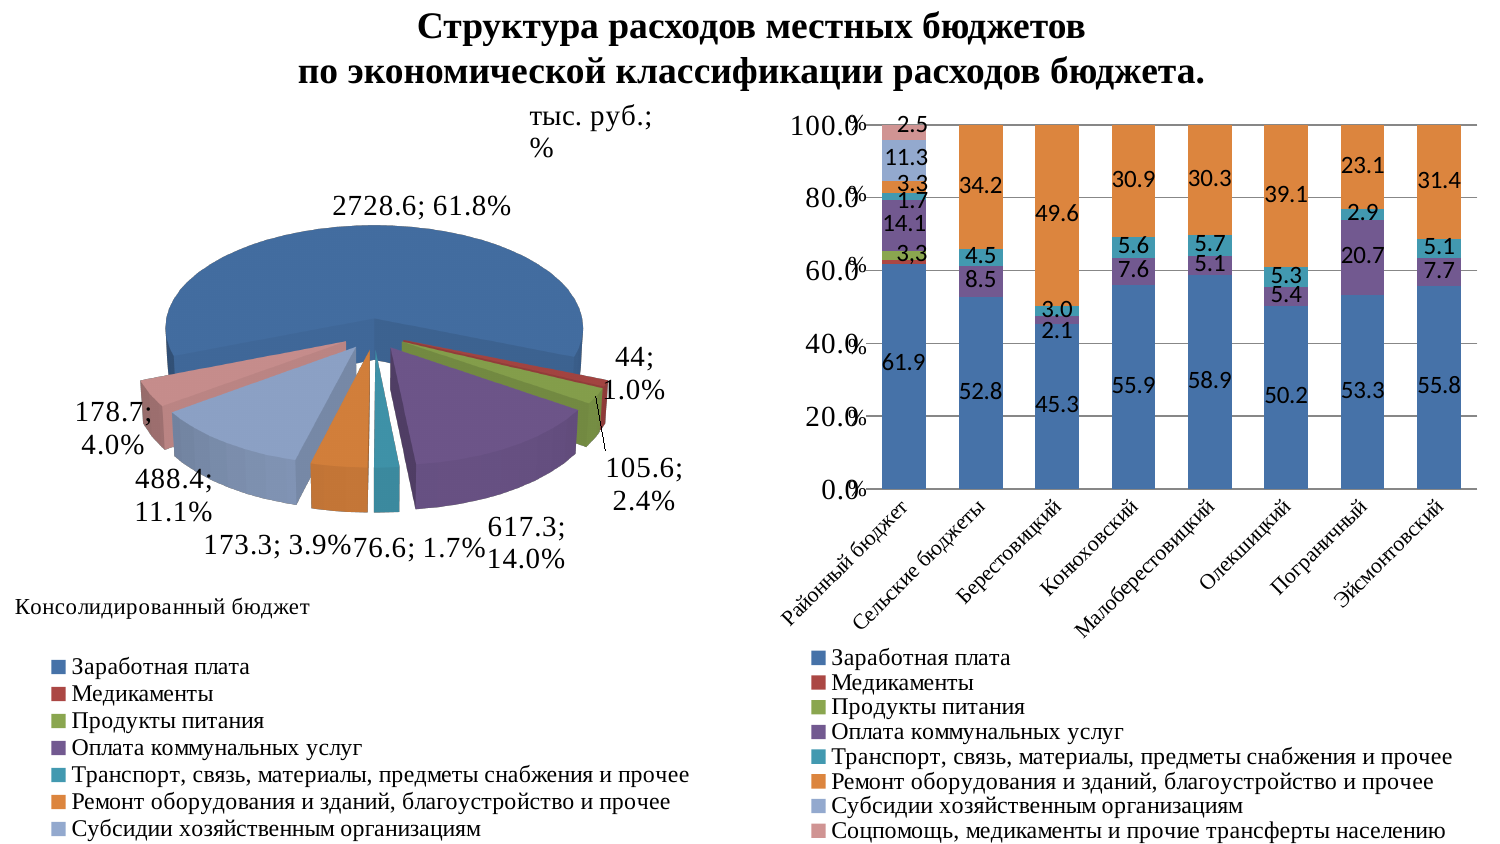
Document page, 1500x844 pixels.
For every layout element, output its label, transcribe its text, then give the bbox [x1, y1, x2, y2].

chart [762, 90, 1500, 844]
chart [0, 90, 738, 844]
title Структура расходов местных бюджетов по экономической классификации расходов бюджета. [76, 0, 1427, 92]
